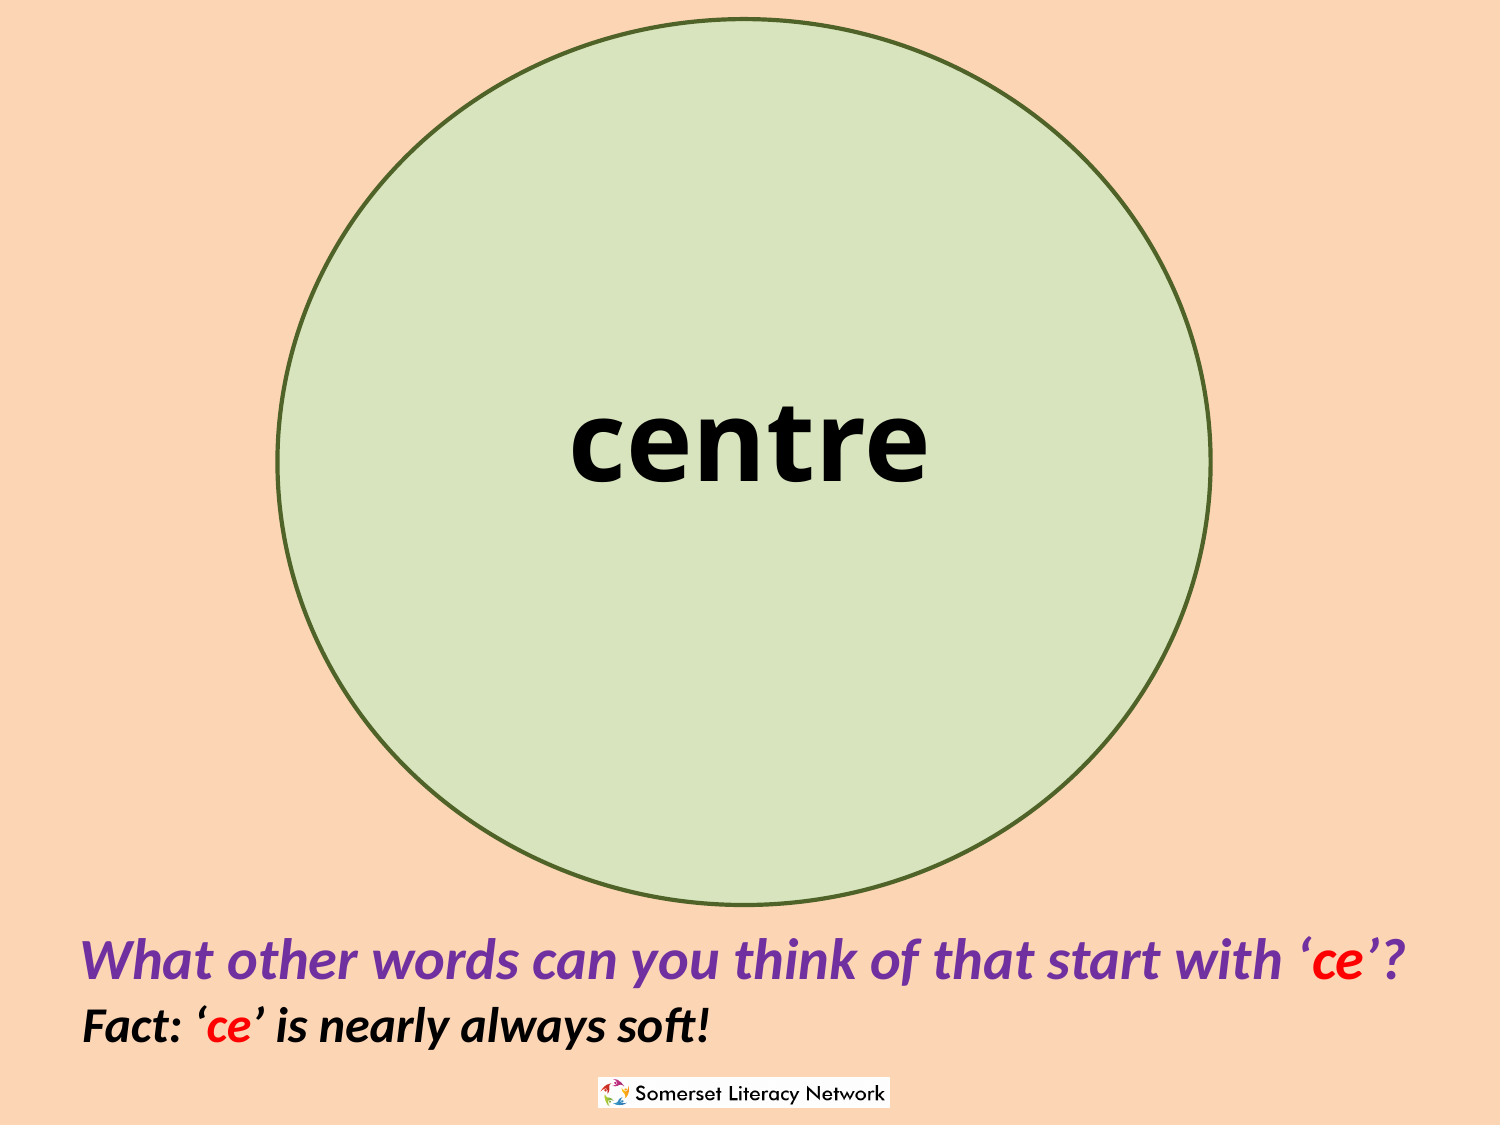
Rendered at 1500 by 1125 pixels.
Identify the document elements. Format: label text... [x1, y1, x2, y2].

text_box centre [253, 361, 1247, 512]
text_box Fact: ‘ce’ is nearly always soft! [67, 999, 1037, 1061]
footer [512, 1071, 988, 1113]
picture [598, 1077, 890, 1108]
text_box What other words can you think of that start with ‘ce’? [64, 913, 1447, 999]
text_box [278, 512, 1210, 908]
text_box [287, 16, 1201, 361]
